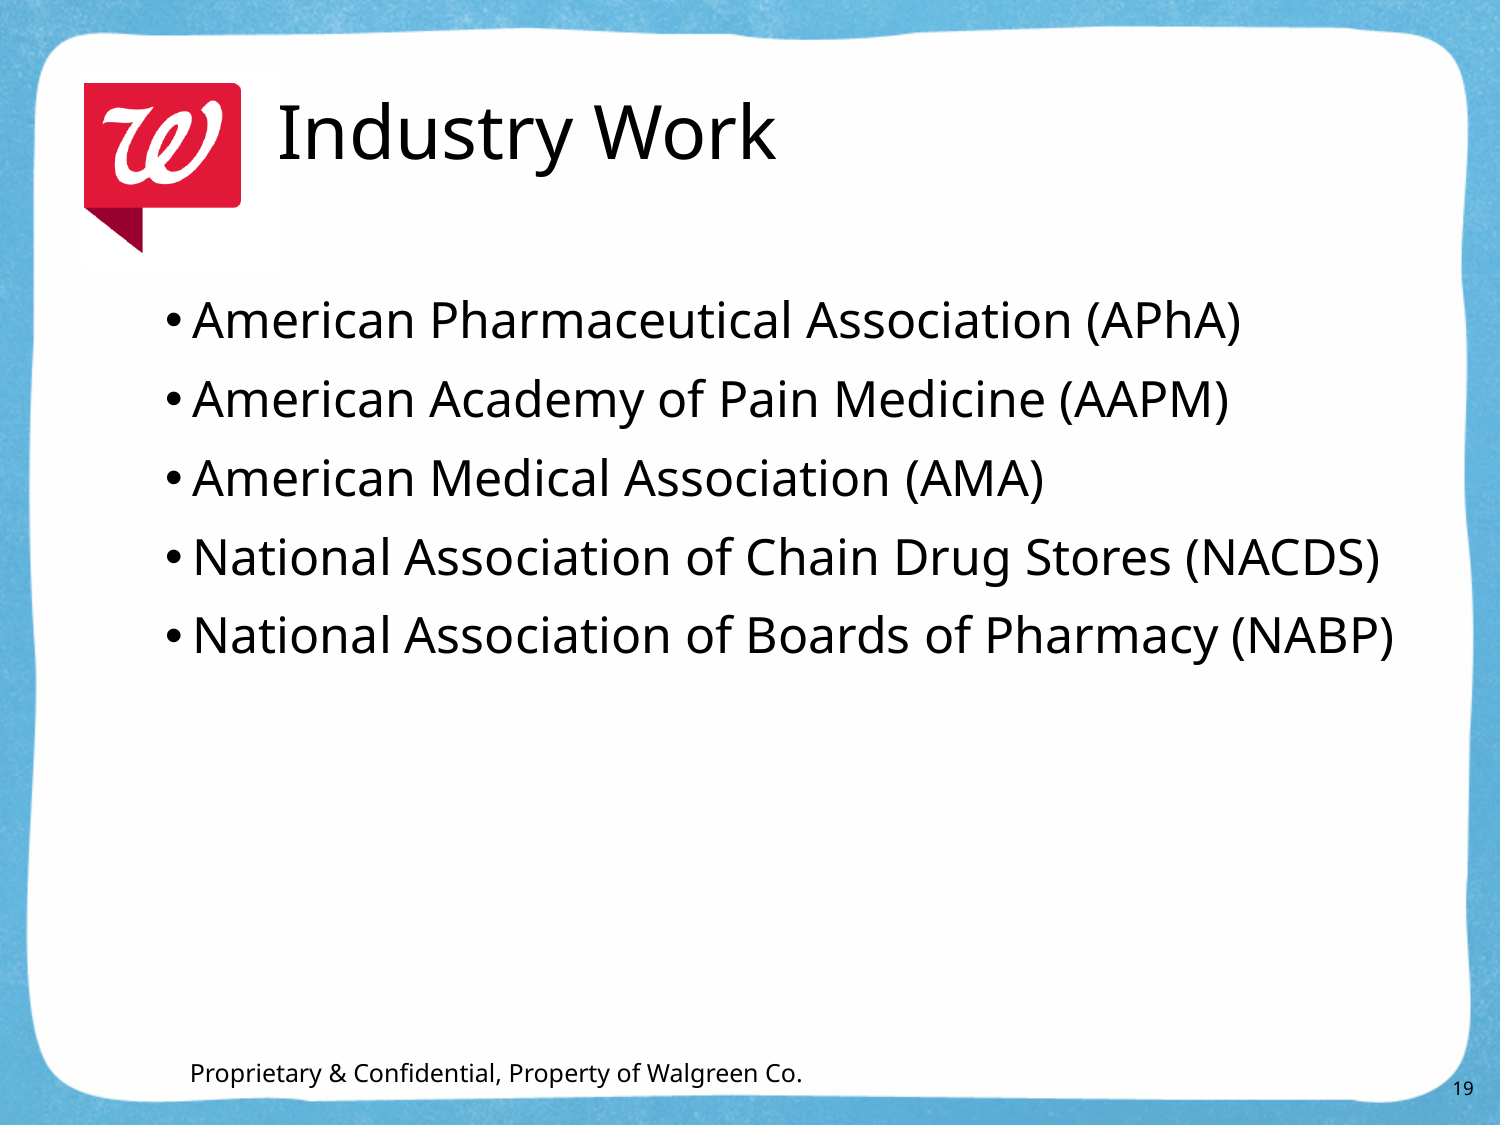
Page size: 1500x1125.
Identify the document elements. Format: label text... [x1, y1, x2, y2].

list American Pharmaceutical Association (APhA) American Academy of Pain Medicine (AAPM) American Medical Association (AMA) National Association of Chain Drug Stores (NACDS) National Association of Boards of Pharmacy (NABP) [150, 287, 1425, 963]
picture [0, 0, 1500, 1125]
title Industry Work [262, 87, 1500, 225]
